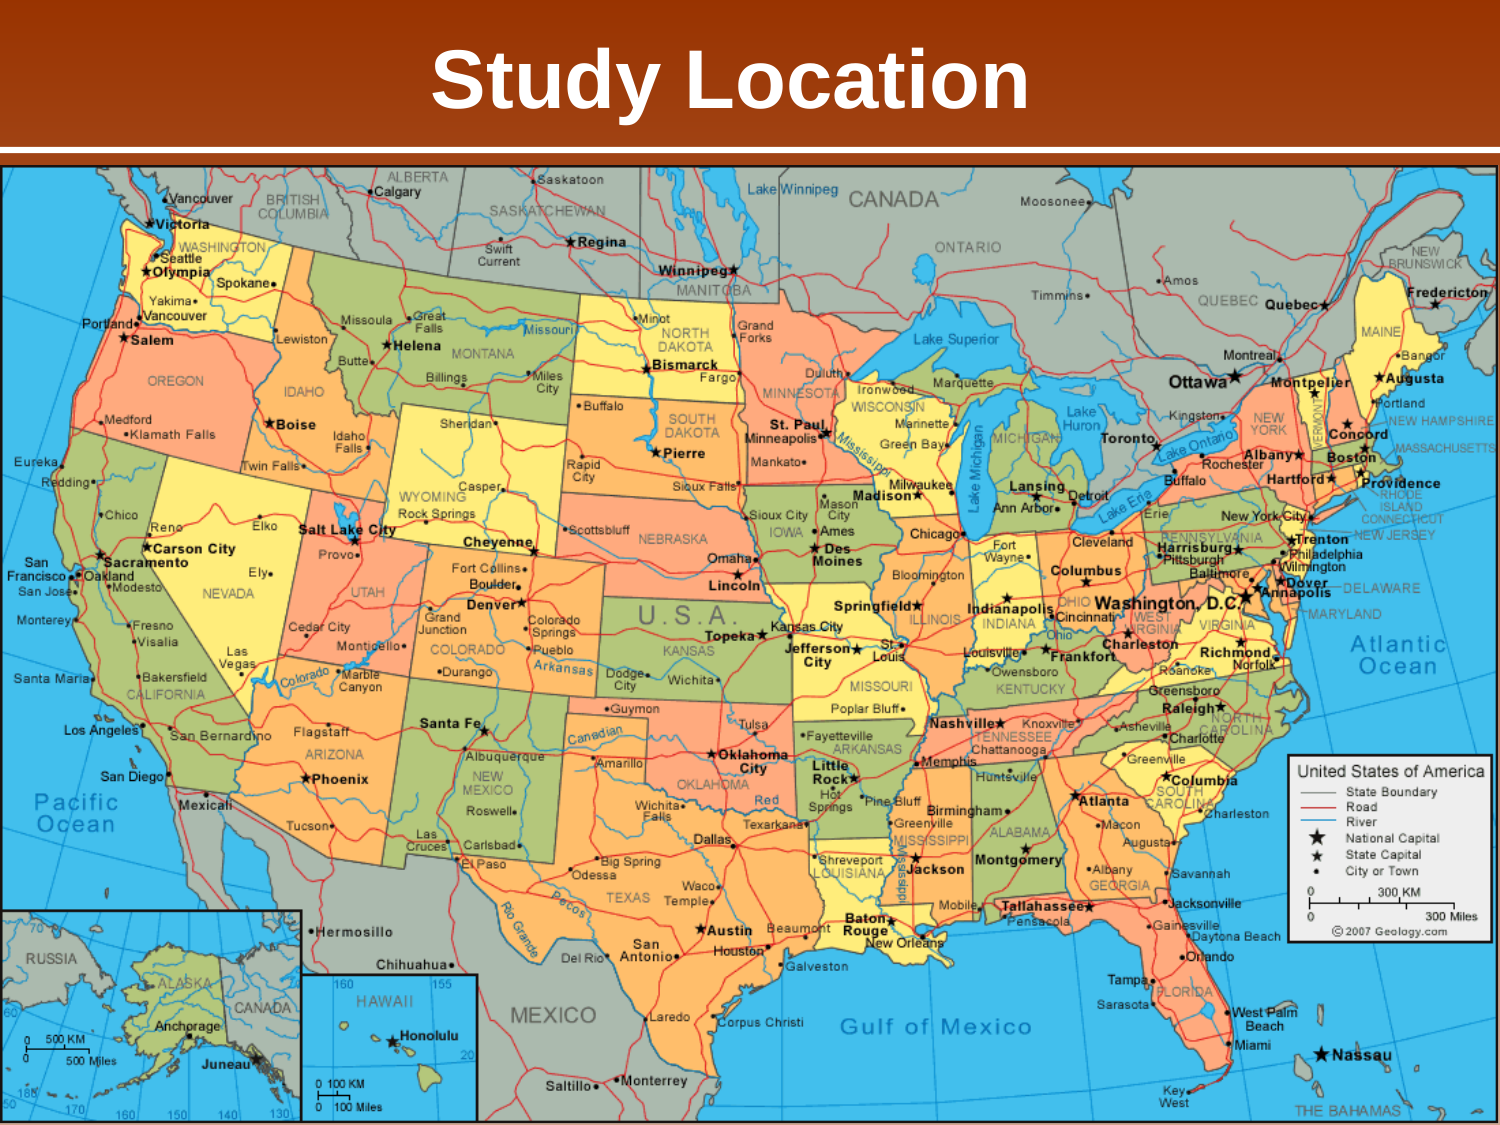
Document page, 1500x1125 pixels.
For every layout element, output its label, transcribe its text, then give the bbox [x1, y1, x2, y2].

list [0, 164, 1500, 1125]
text_box Study Location [237, 12, 1225, 138]
